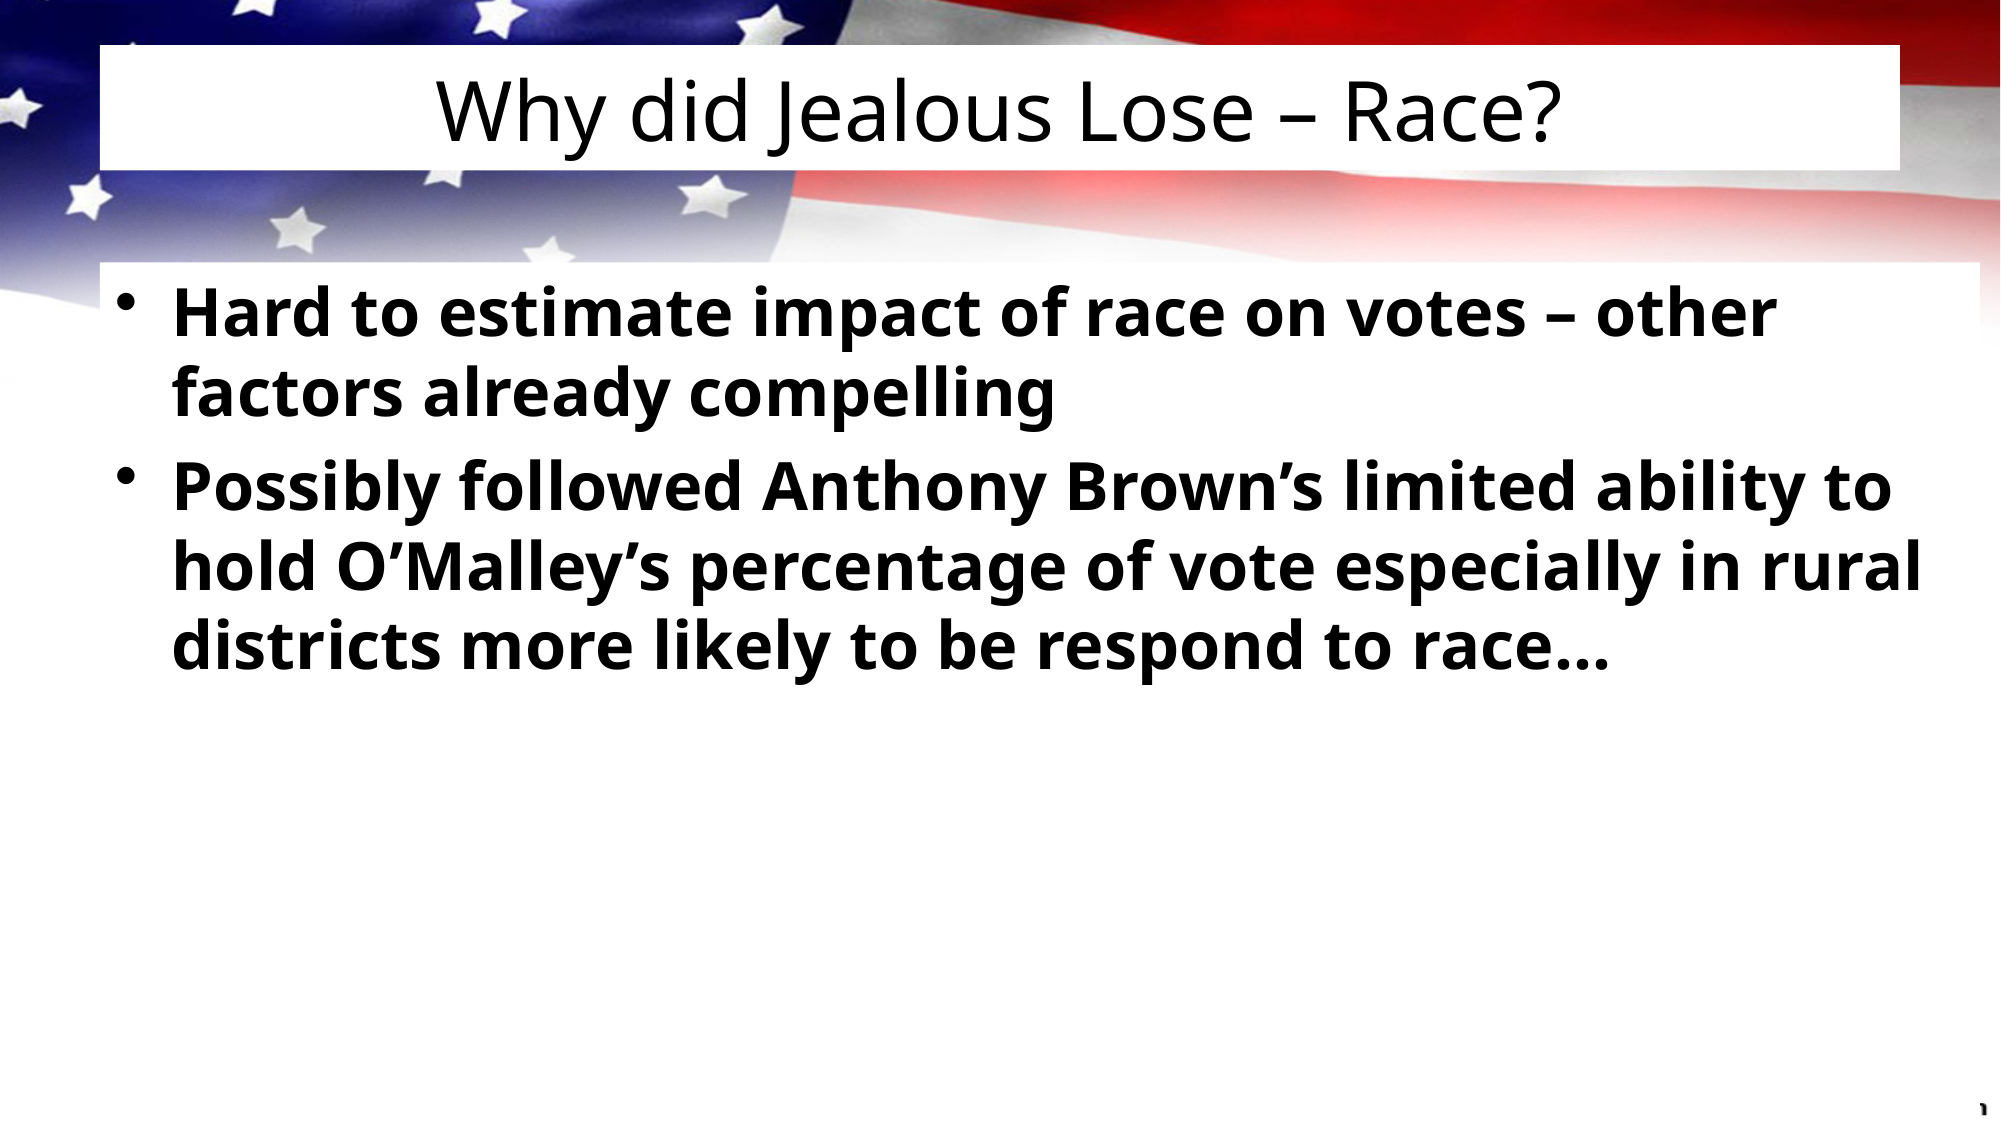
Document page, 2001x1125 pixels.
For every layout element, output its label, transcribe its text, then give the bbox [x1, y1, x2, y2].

title Why did Jealous Lose – Race? [99, 45, 1900, 171]
picture [0, 0, 2001, 1125]
list Hard to estimate impact of race on votes – other factors already compelling Possibly followed Anthony Brown’s limited ability to hold O’Malley’s percentage of vote especially in rural districts more likely to be respond to race… [99, 262, 1980, 1125]
